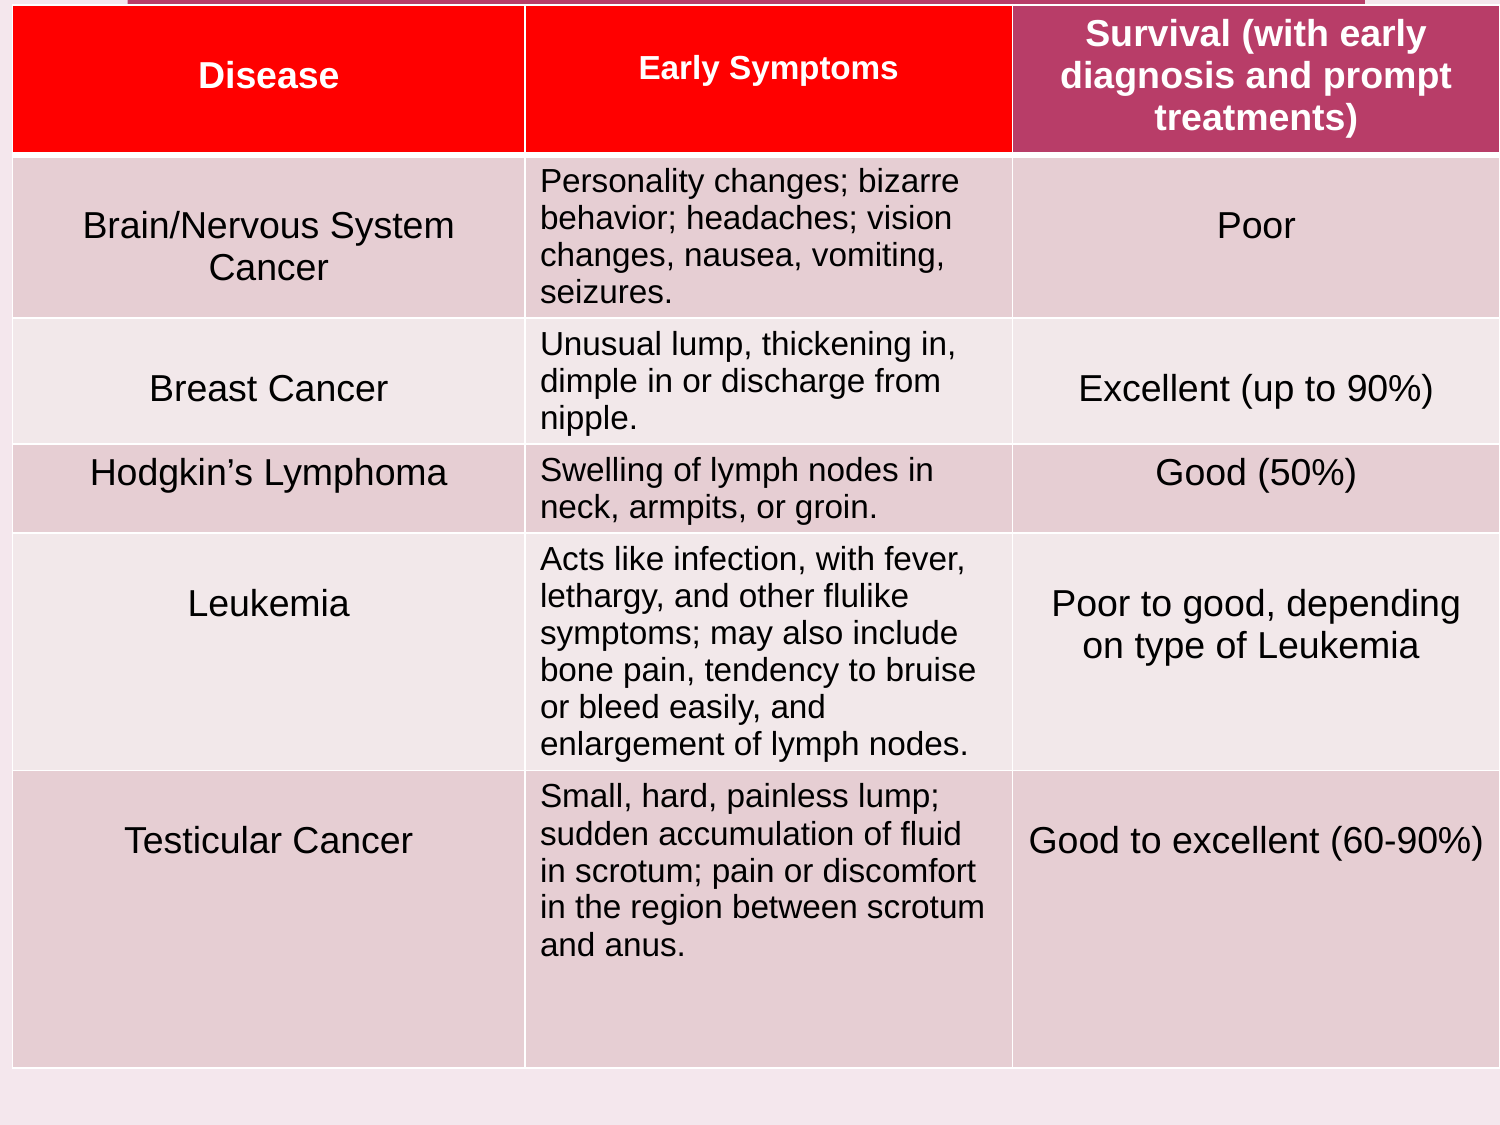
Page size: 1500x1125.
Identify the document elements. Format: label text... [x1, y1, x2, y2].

table_header Survival (with early diagnosis and prompt treatments) [1013, 6, 1499, 152]
table_cell Testicular Cancer [13, 771, 524, 1067]
table_cell Poor to good, depending on type of Leukemia [1013, 534, 1499, 770]
table_cell Poor [1013, 158, 1499, 317]
table_cell Swelling of lymph nodes in neck, armpits, or groin. [526, 445, 1012, 532]
table_cell Unusual lump, thickening in, dimple in or discharge from nipple. [526, 319, 1012, 443]
table_cell Excellent (up to 90%) [1013, 319, 1499, 443]
table_cell Small, hard, painless lump; sudden accumulation of fluid in scrotum; pain or discomfort in the region between scrotum and anus. [526, 771, 1012, 1067]
table_cell Good to excellent (60-90%) [1013, 771, 1499, 1067]
table_cell Personality changes; bizarre behavior; headaches; vision changes, nausea, vomiting, seizures. [526, 158, 1012, 317]
table_header Disease [13, 6, 524, 152]
table_cell Good (50%) [1013, 445, 1499, 532]
table_cell Brain/Nervous System Cancer [13, 158, 524, 317]
table_cell Leukemia [13, 534, 524, 770]
table_cell Hodgkin’s Lymphoma [13, 445, 524, 532]
table_cell Breast Cancer [13, 319, 524, 443]
table_cell Acts like infection, with fever, lethargy, and other flulike symptoms; may also include bone pain, tendency to bruise or bleed easily, and enlargement of lymph nodes. [526, 534, 1012, 770]
table_header Early Symptoms [526, 6, 1012, 152]
